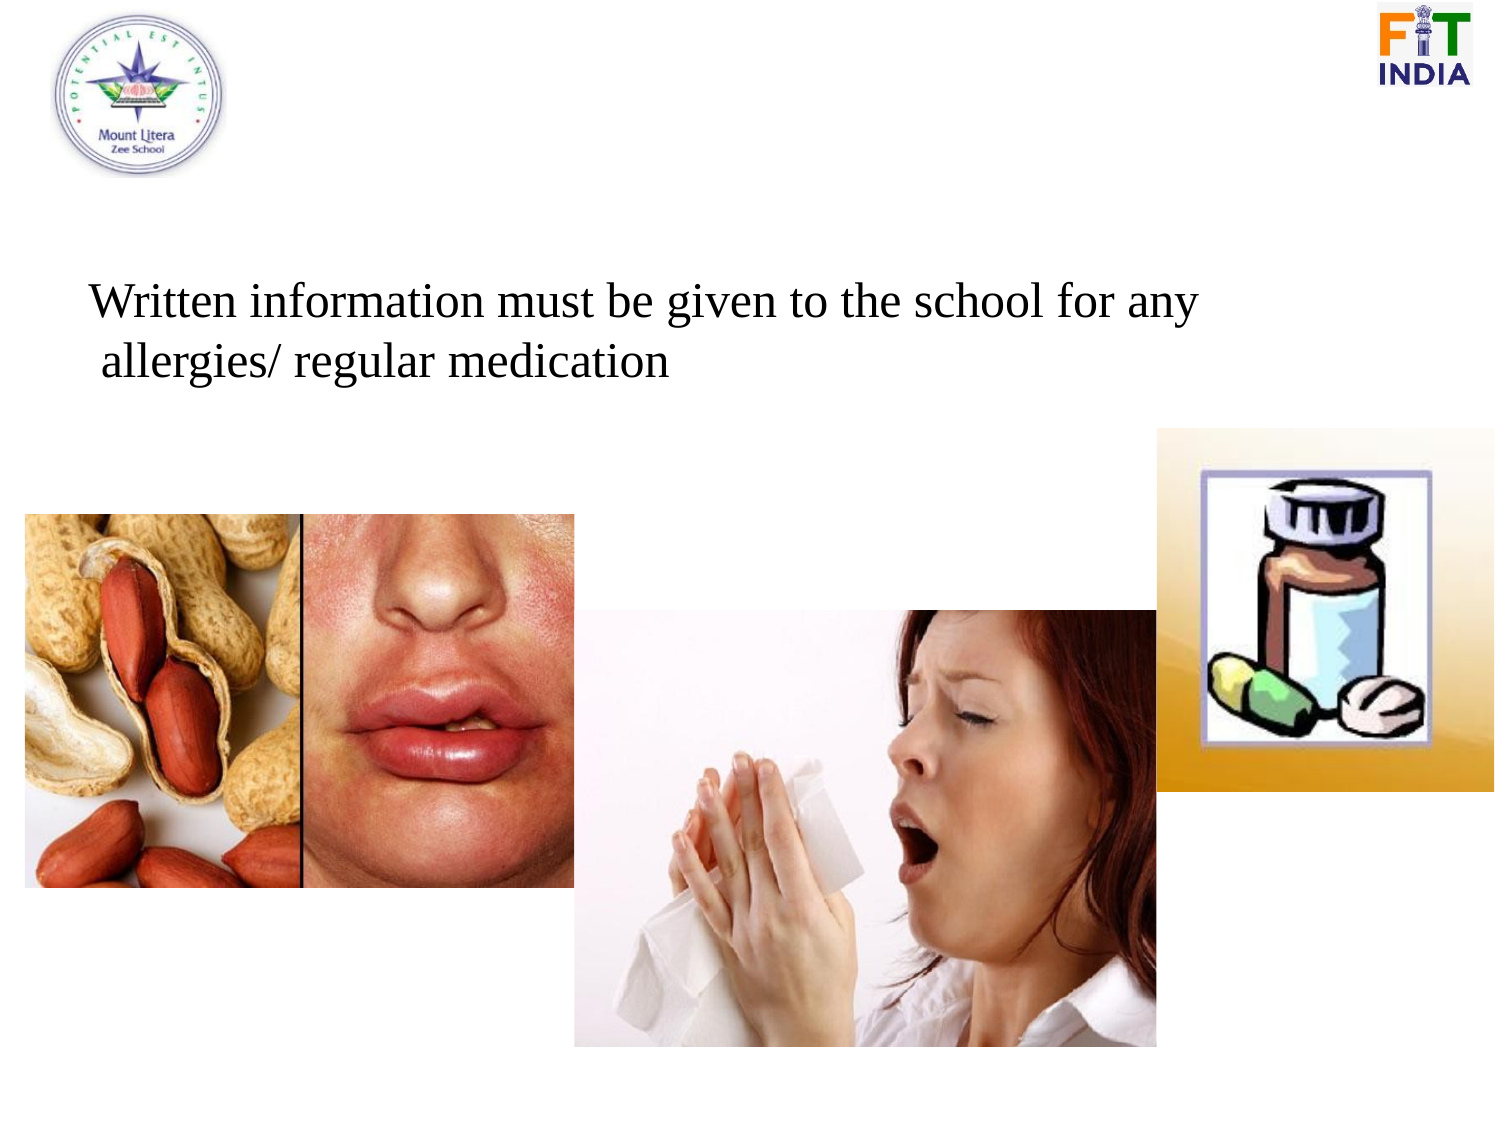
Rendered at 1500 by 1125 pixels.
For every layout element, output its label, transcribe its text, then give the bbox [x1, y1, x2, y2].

title Written information must be given to the school for any allergies/ regular medication [86, 264, 1206, 426]
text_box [24, 428, 1495, 1048]
text_box [50, 8, 227, 178]
picture [1377, 2, 1473, 88]
